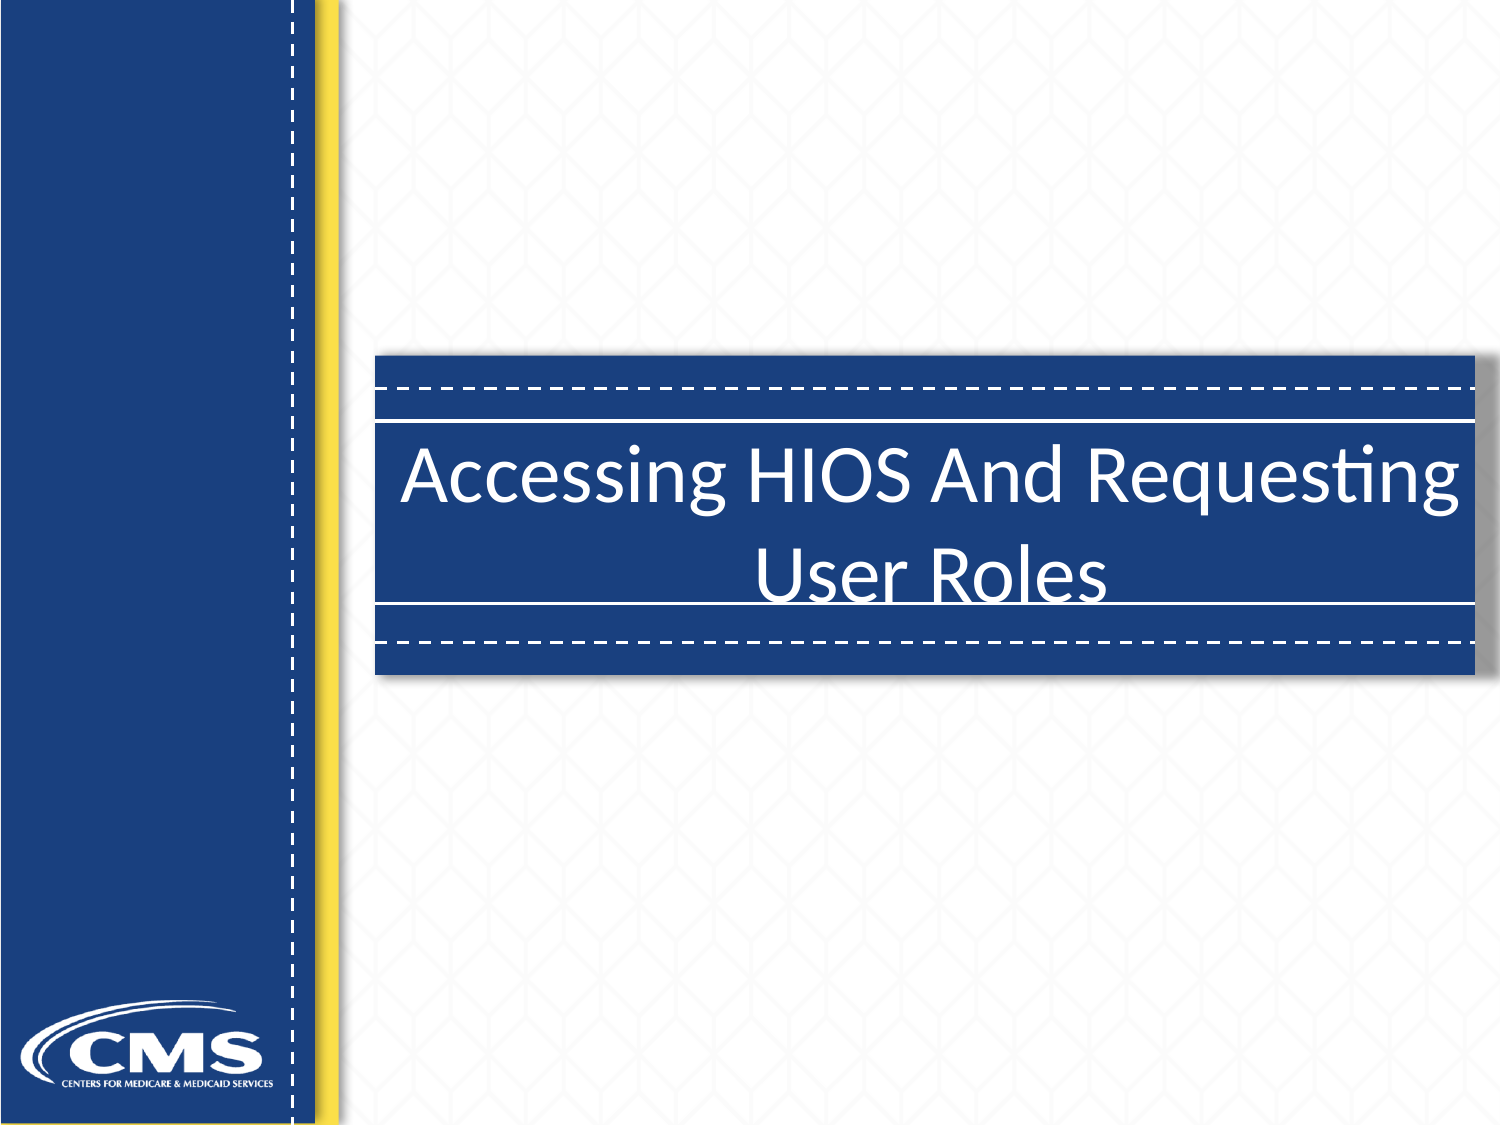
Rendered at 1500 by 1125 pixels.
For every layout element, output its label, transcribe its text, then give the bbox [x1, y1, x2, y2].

list Accessing HIOS And Requesting User Roles [362, 437, 1500, 600]
